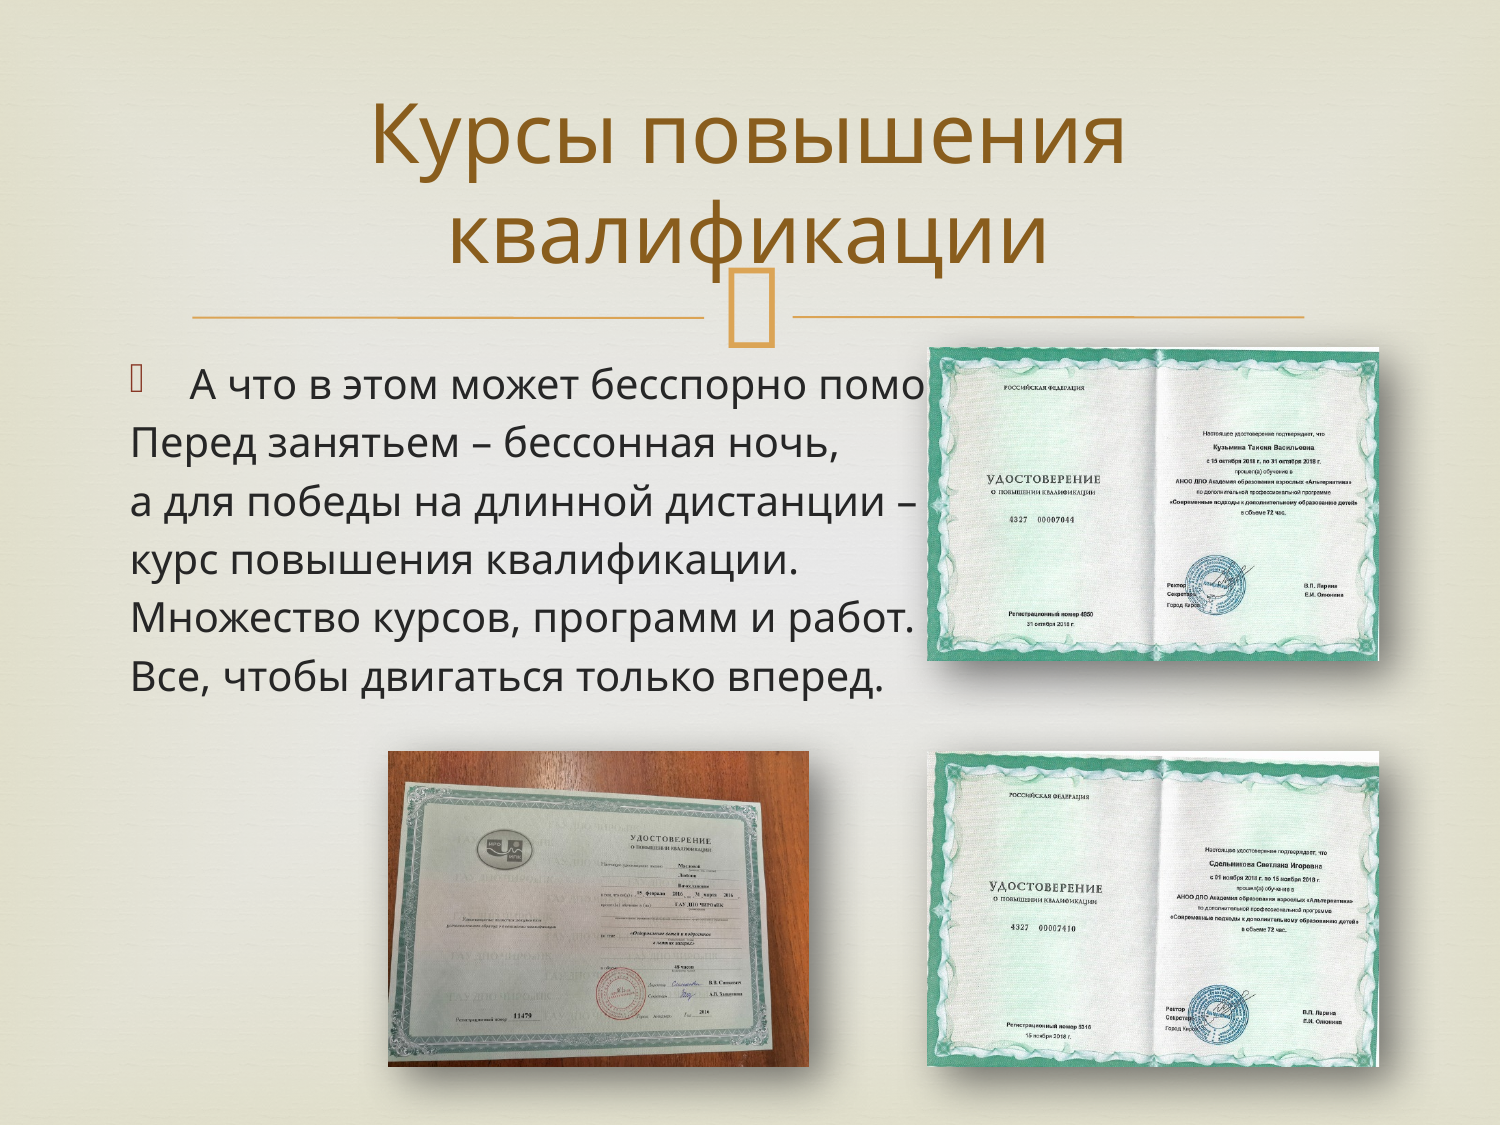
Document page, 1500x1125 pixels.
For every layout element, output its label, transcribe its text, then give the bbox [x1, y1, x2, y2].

list А что в этом может бесспорно помочь? Перед занятьем – бессонная ночь, а для победы на длинной дистанции – курс повышения квалификации. Множество курсов, программ и работ. Все, чтобы двигаться только вперед. [114, 349, 1386, 986]
title Курсы повышения квалификации [112, 93, 1386, 267]
picture [926, 347, 1380, 661]
picture [926, 750, 1380, 1068]
picture [387, 750, 810, 1068]
